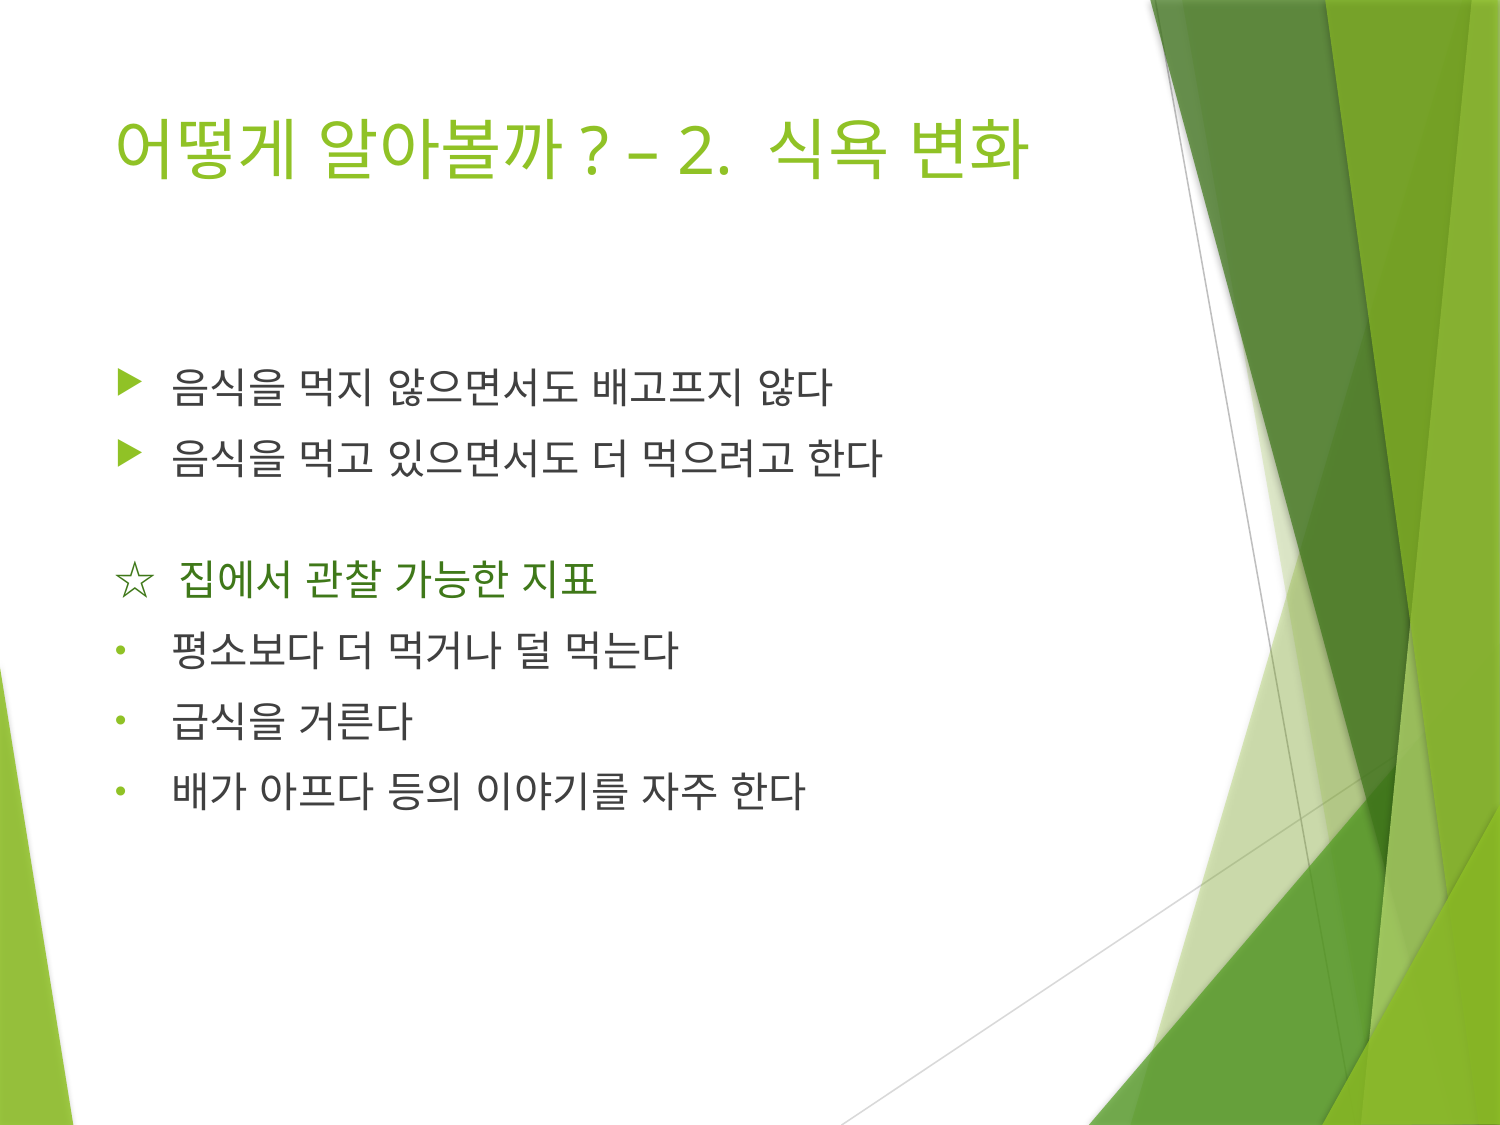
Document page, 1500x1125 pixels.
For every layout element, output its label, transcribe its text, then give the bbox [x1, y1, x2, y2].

list 음식을 먹지 않으면서도 배고프지 않다 음식을 먹고 있으면서도 더 먹으려고 한다 ☆ 집에서 관찰 가능한 지표 평소보다 더 먹거나 덜 먹는다 급식을 거른다 배가 아프다 등의 이야기를 자주 한다 [99, 354, 1142, 992]
title 어떻게 알아볼까? – 2. 식욕 변화 [99, 99, 1142, 317]
